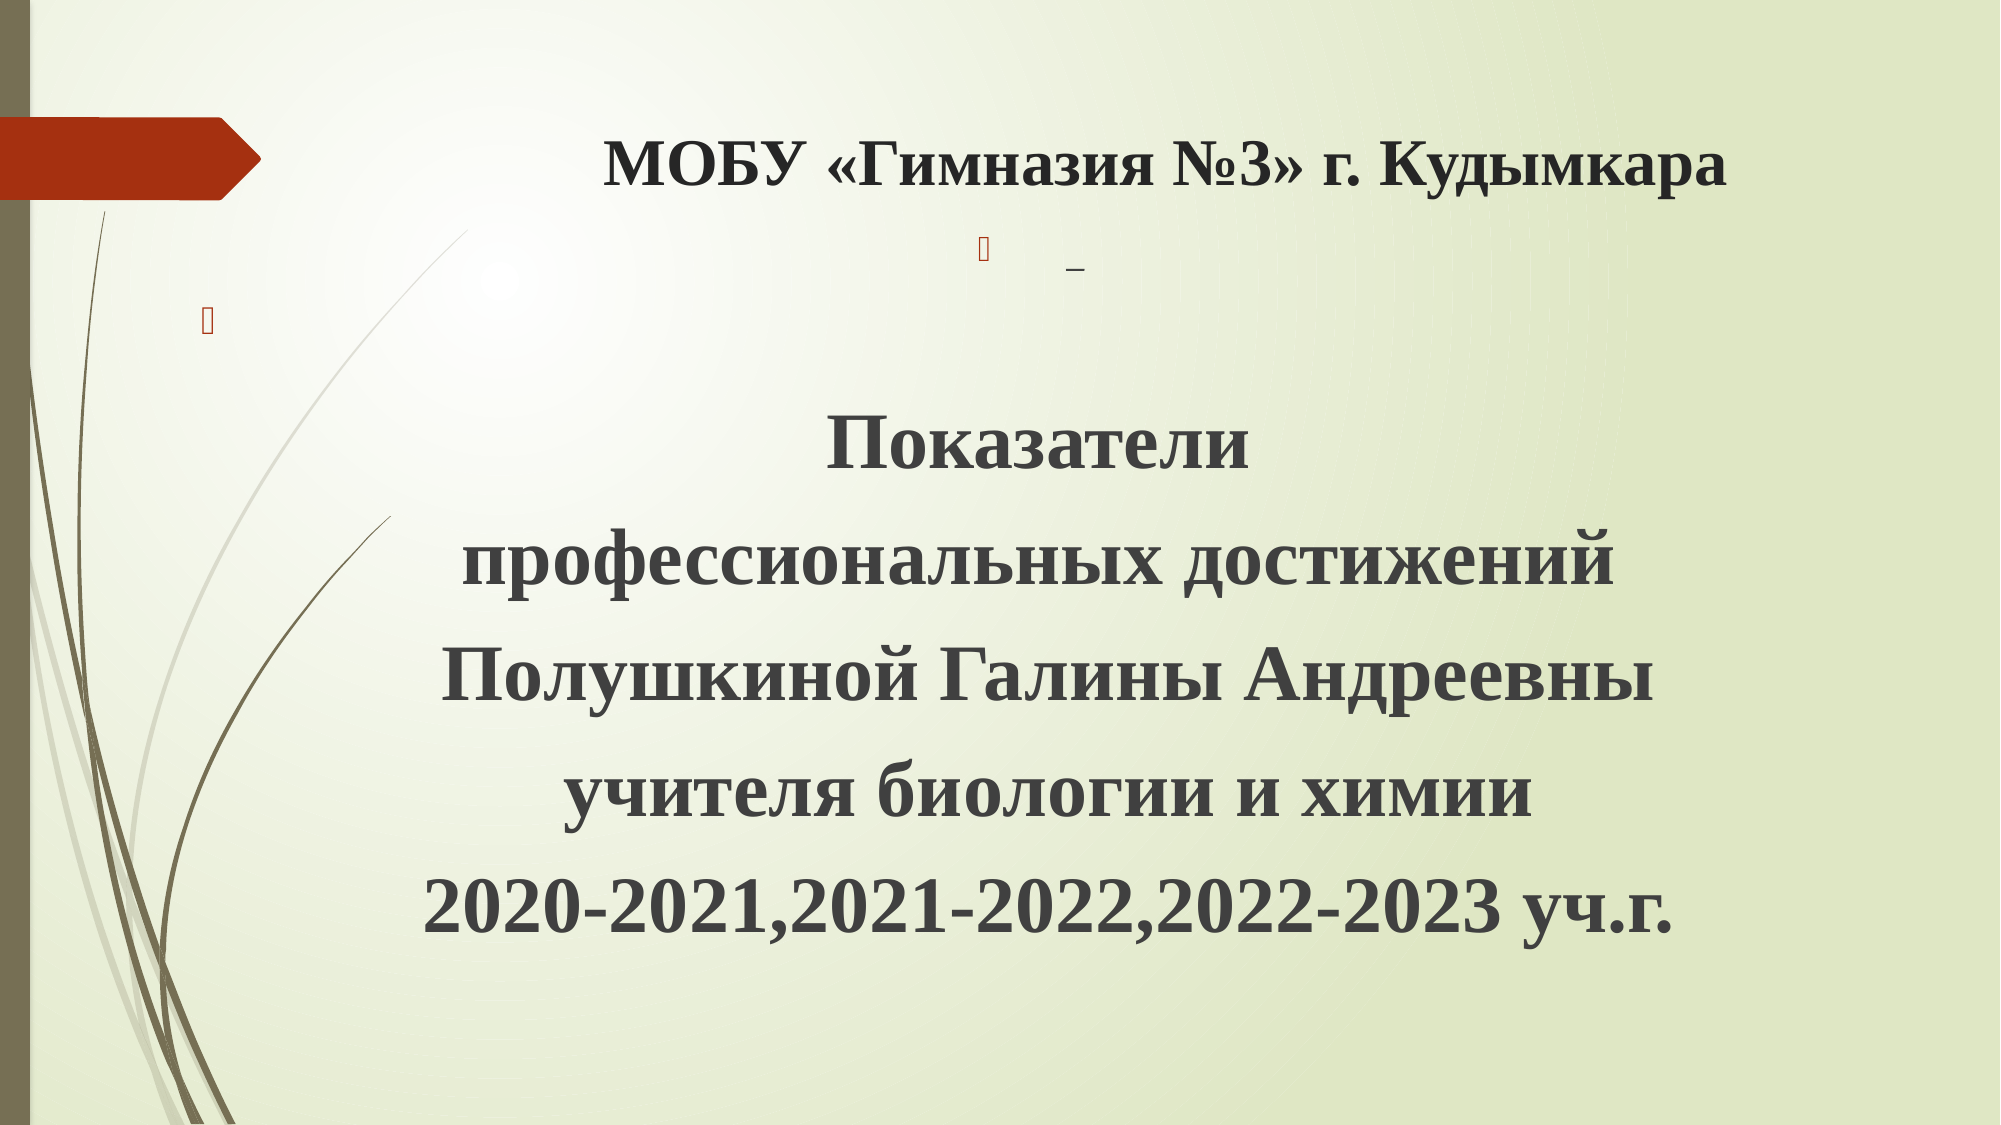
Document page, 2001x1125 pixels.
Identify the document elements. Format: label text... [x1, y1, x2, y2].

title МОБУ «Гимназия №3» г. Кудымкара [425, 102, 1888, 242]
list _ Показатели профессиональных достижений Полушкиной Галины Андреевны учителя биологии и химии 2020-2021,2021-2022,2022-2023 уч.г. [186, 242, 1912, 957]
